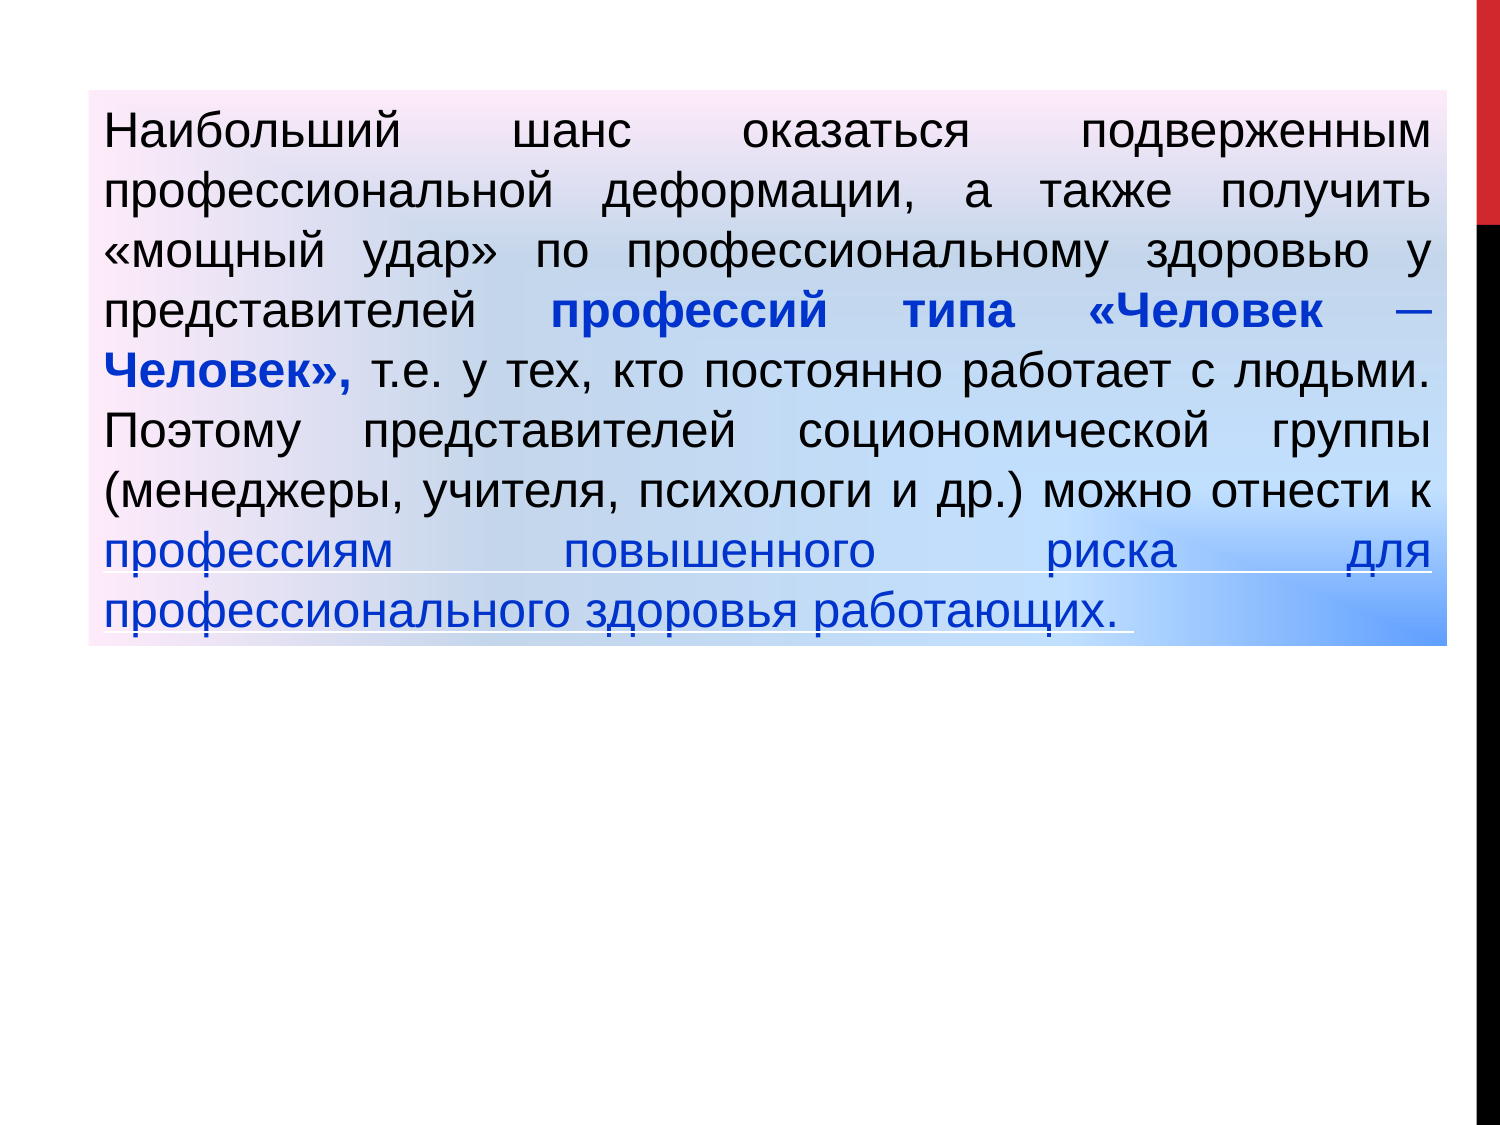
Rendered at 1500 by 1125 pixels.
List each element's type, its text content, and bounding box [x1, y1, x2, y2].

text_box [17, 31, 1471, 1071]
text_box Наибольший шанс оказаться подверженным профессиональной деформации, а также получить «мощный удар» по профессиональному здоровью у представителей профессий типа «Человек ─ Человек», т.е. у тех, кто постоянно работает с людьми. Поэтому представителей социономической группы (менеджеры, учителя, психологи и др.) можно отнести к профессиям повышенного риска для профессионального здоровья работающих. [88, 90, 1447, 646]
